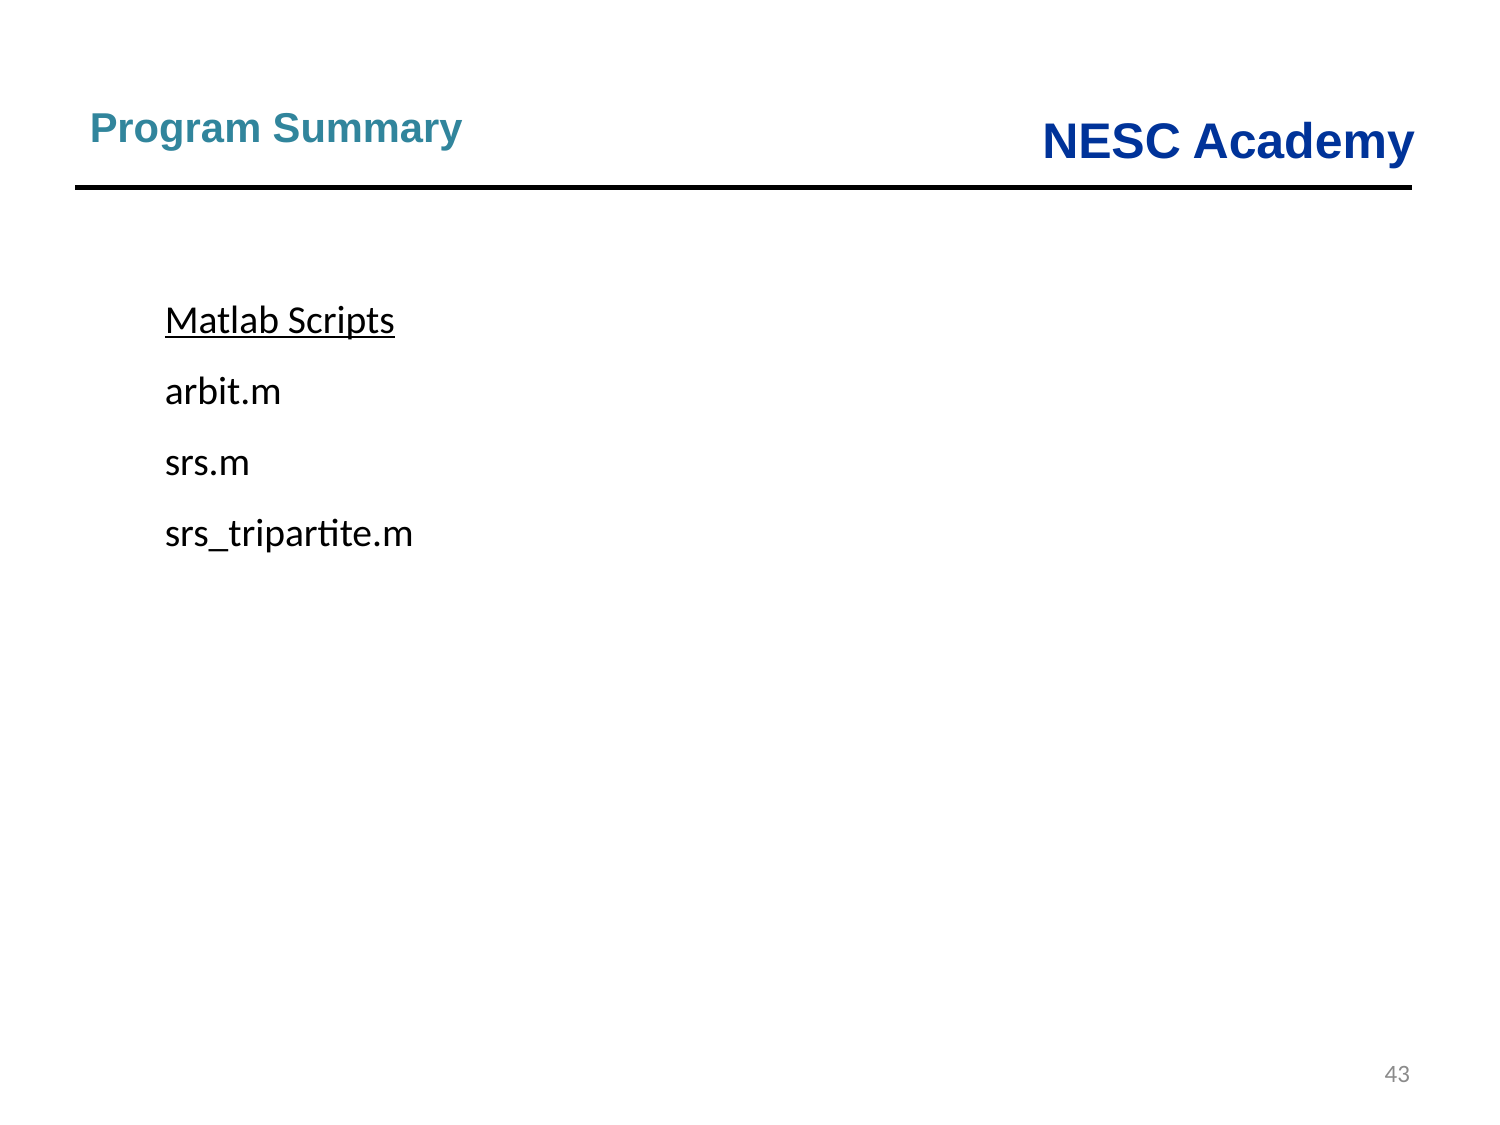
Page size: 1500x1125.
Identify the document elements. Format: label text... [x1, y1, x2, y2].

text_box Matlab Scripts arbit.m srs.m srs_tripartite.m [149, 262, 613, 705]
text_box Program Summary [74, 93, 825, 159]
slide_number 43 [1074, 1042, 1425, 1103]
